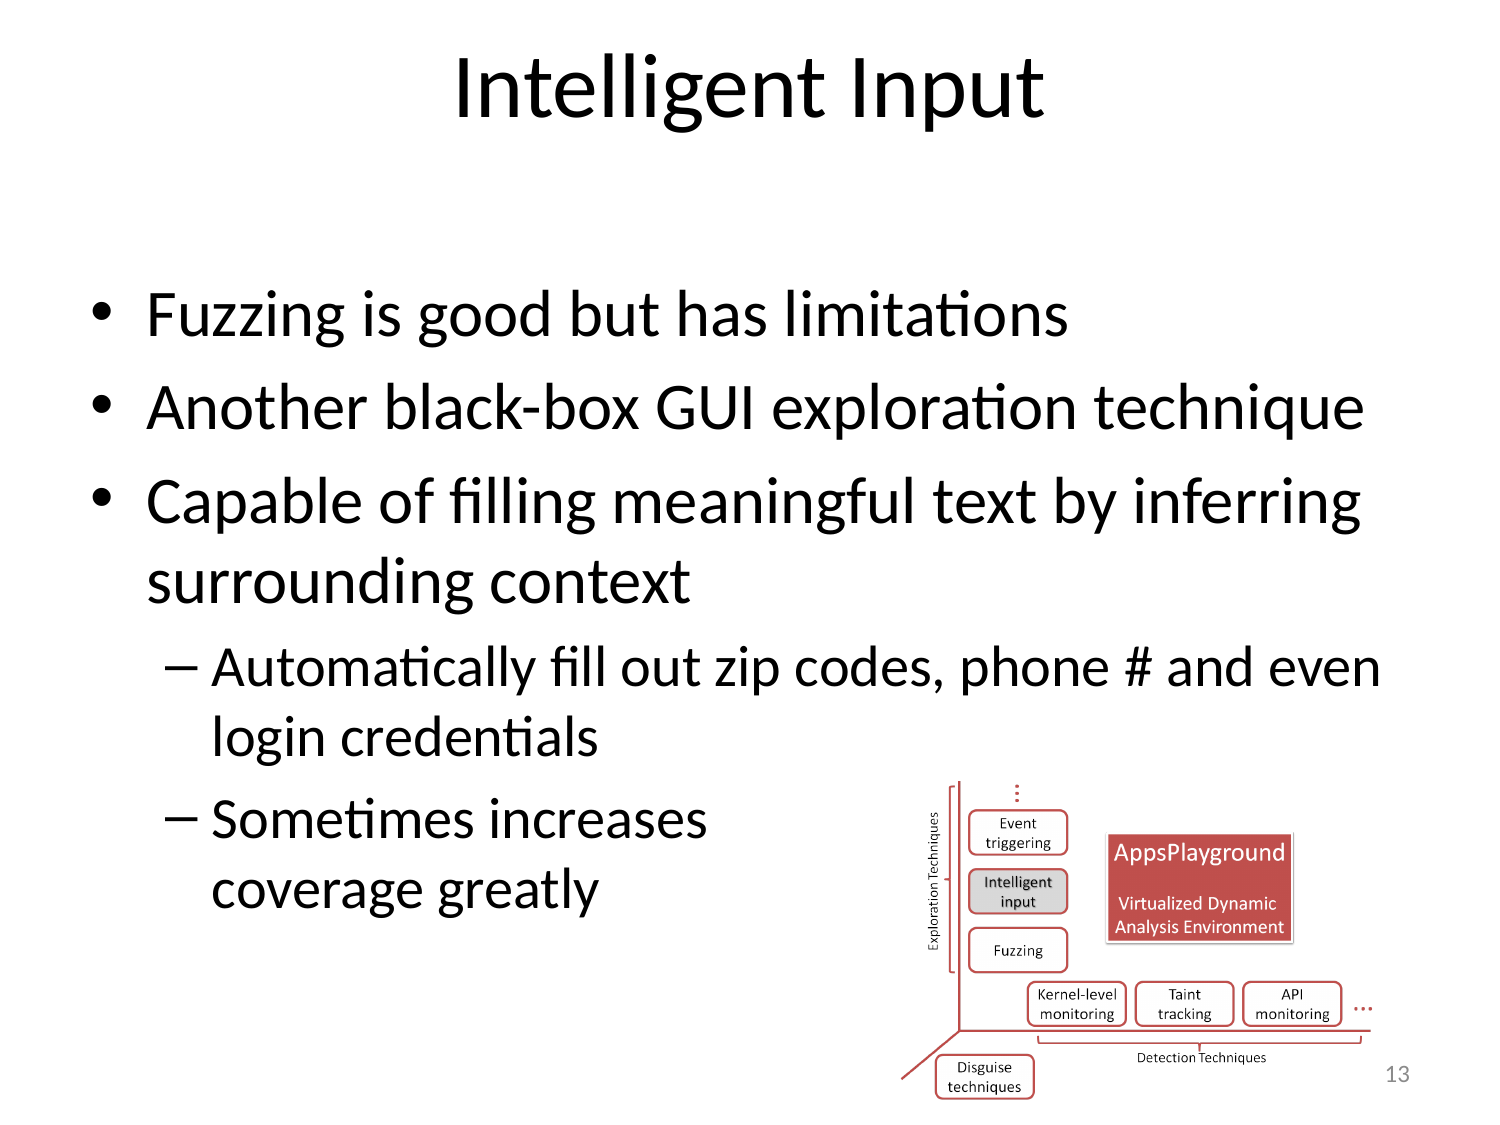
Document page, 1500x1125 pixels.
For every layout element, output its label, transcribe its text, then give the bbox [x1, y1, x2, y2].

title Intelligent Input [75, 0, 1425, 175]
list Fuzzing is good but has limitations Another black-box GUI exploration technique Capable of filling meaningful text by inferring surrounding context Automatically fill out zip codes, phone # and even login credentials Sometimes increases coverage greatly [75, 262, 1425, 1005]
slide_number 13 [1398, 1042, 1425, 1103]
picture [899, 762, 1394, 1101]
